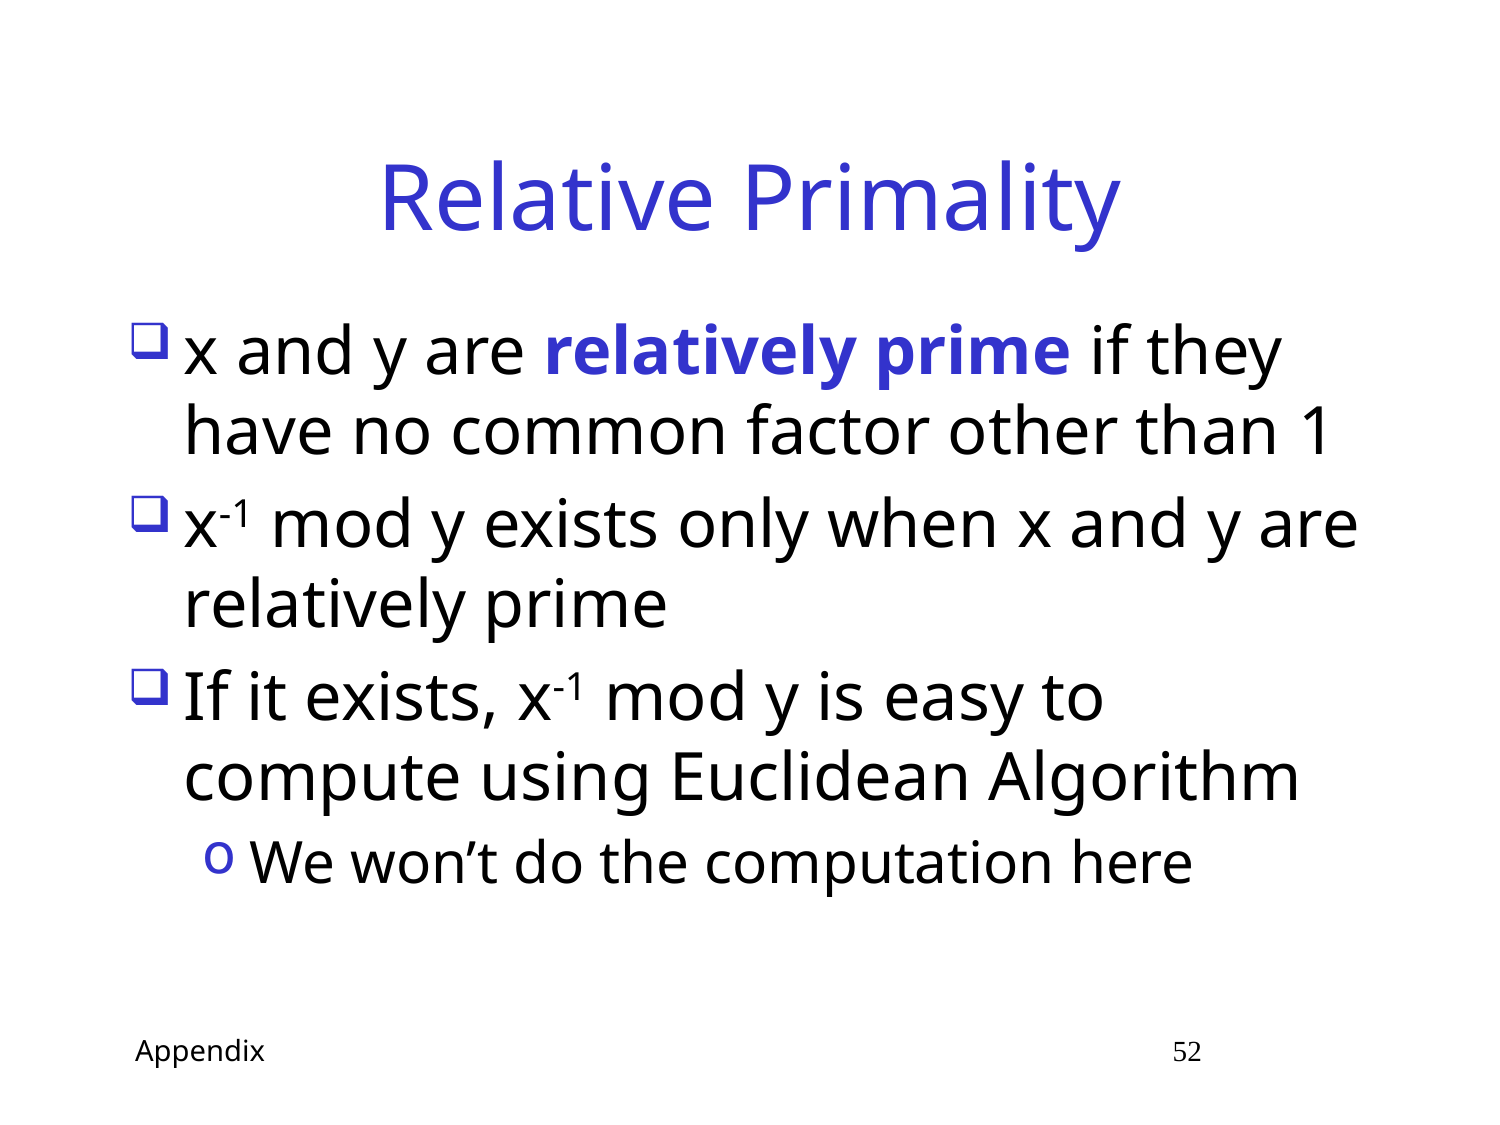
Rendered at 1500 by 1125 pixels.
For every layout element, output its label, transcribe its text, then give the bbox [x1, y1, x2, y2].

footer Appendix 52 [112, 1024, 1401, 1101]
title Relative Primality [112, 99, 1388, 288]
list x and y are relatively prime if they have no common factor other than 1 x-1 mod y exists only when x and y are relatively prime If it exists, x-1 mod y is easy to compute using Euclidean Algorithm We won’t do the computation here [112, 299, 1388, 976]
